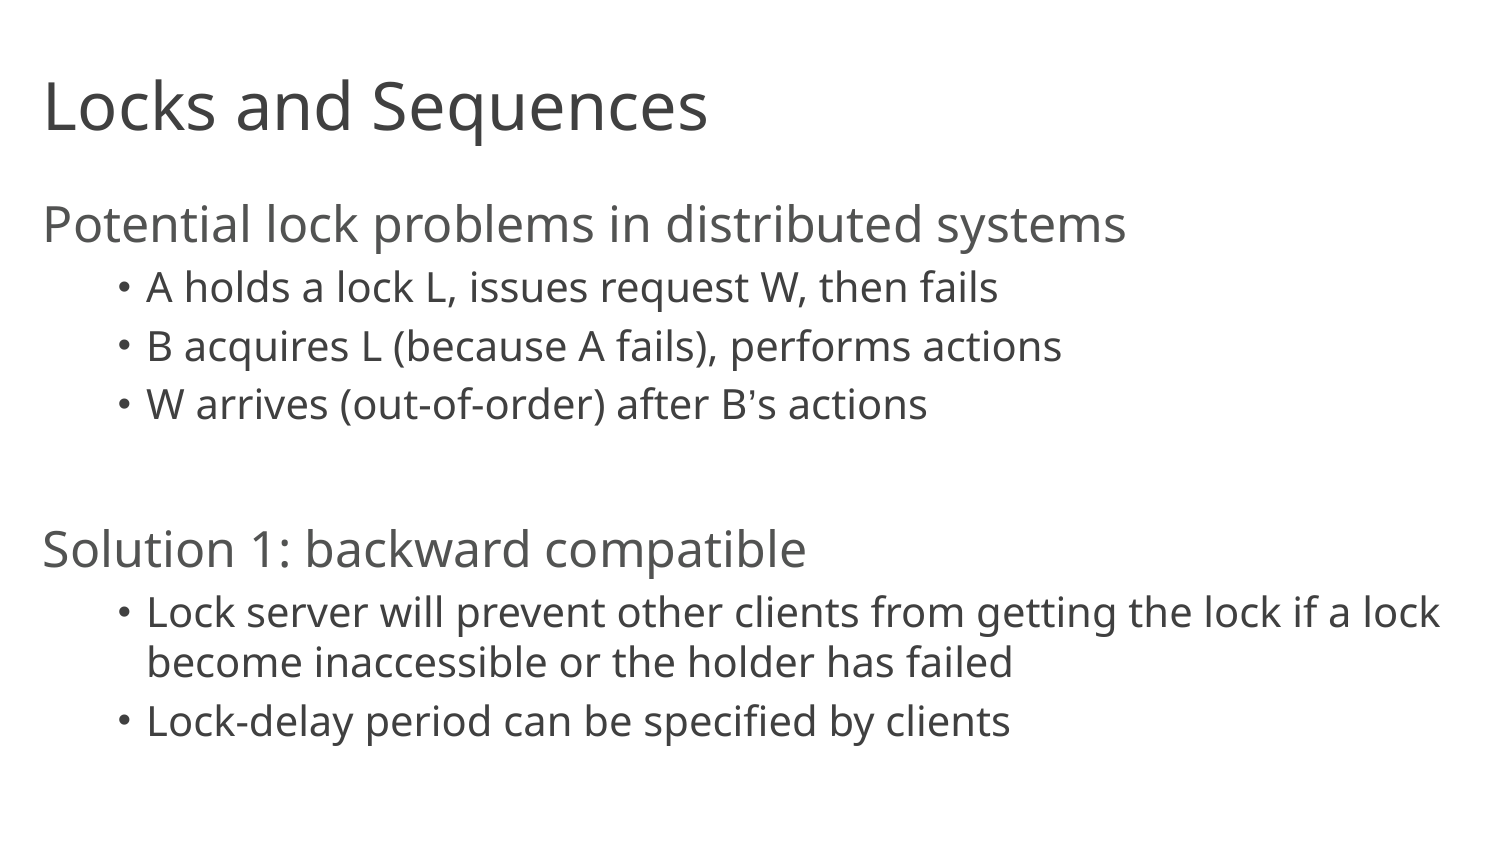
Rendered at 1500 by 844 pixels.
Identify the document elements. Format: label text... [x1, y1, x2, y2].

list Potential lock problems in distributed systems A holds a lock L, issues request W, then fails B acquires L (because A fails), performs actions W arrives (out-of-order) after B’s actions Solution 1: backward compatible Lock server will prevent other clients from getting the lock if a lock become inaccessible or the holder has failed Lock-delay period can be specified by clients [27, 185, 1480, 830]
title Locks and Sequences [27, 33, 1480, 175]
